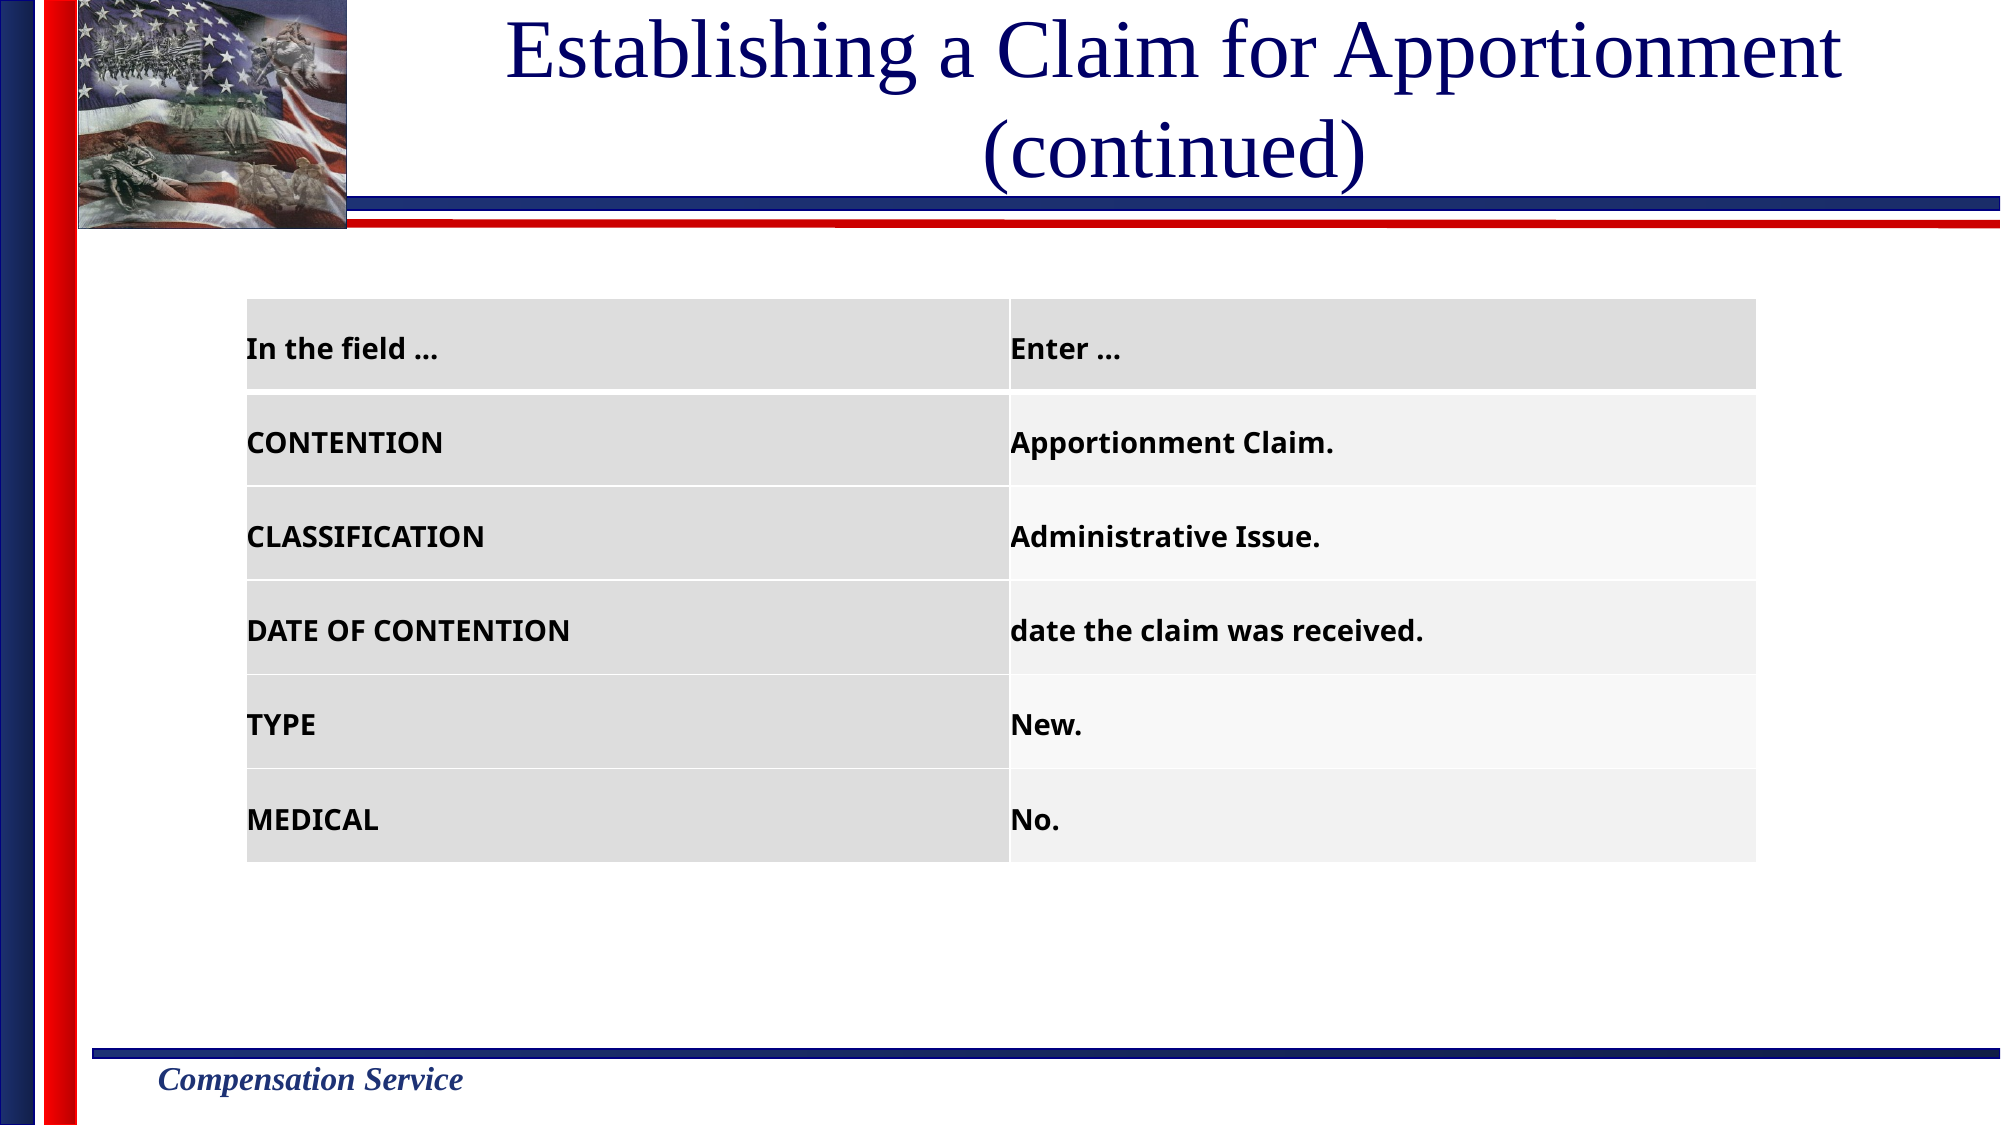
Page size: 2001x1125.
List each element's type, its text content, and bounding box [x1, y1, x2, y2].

list Review [138, 293, 1935, 993]
table_cell MEDICAL [247, 769, 1009, 862]
table_header In the field ... [247, 299, 1009, 389]
table_cell TYPE [247, 675, 1009, 768]
table_cell No. [1011, 769, 1756, 862]
title Establishing a Claim for Apportionment (continued) [350, 0, 2000, 190]
table_cell date the claim was received. [1011, 581, 1756, 674]
table_header Enter ... [1011, 299, 1756, 389]
table_cell Apportionment Claim. [1011, 395, 1756, 485]
table_cell CONTENTION [247, 395, 1009, 485]
table_cell DATE OF CONTENTION [247, 581, 1009, 674]
picture [78, 0, 347, 229]
table_cell CLASSIFICATION [247, 487, 1009, 579]
table_cell New. [1011, 675, 1756, 768]
table_cell Administrative Issue. [1011, 487, 1756, 579]
